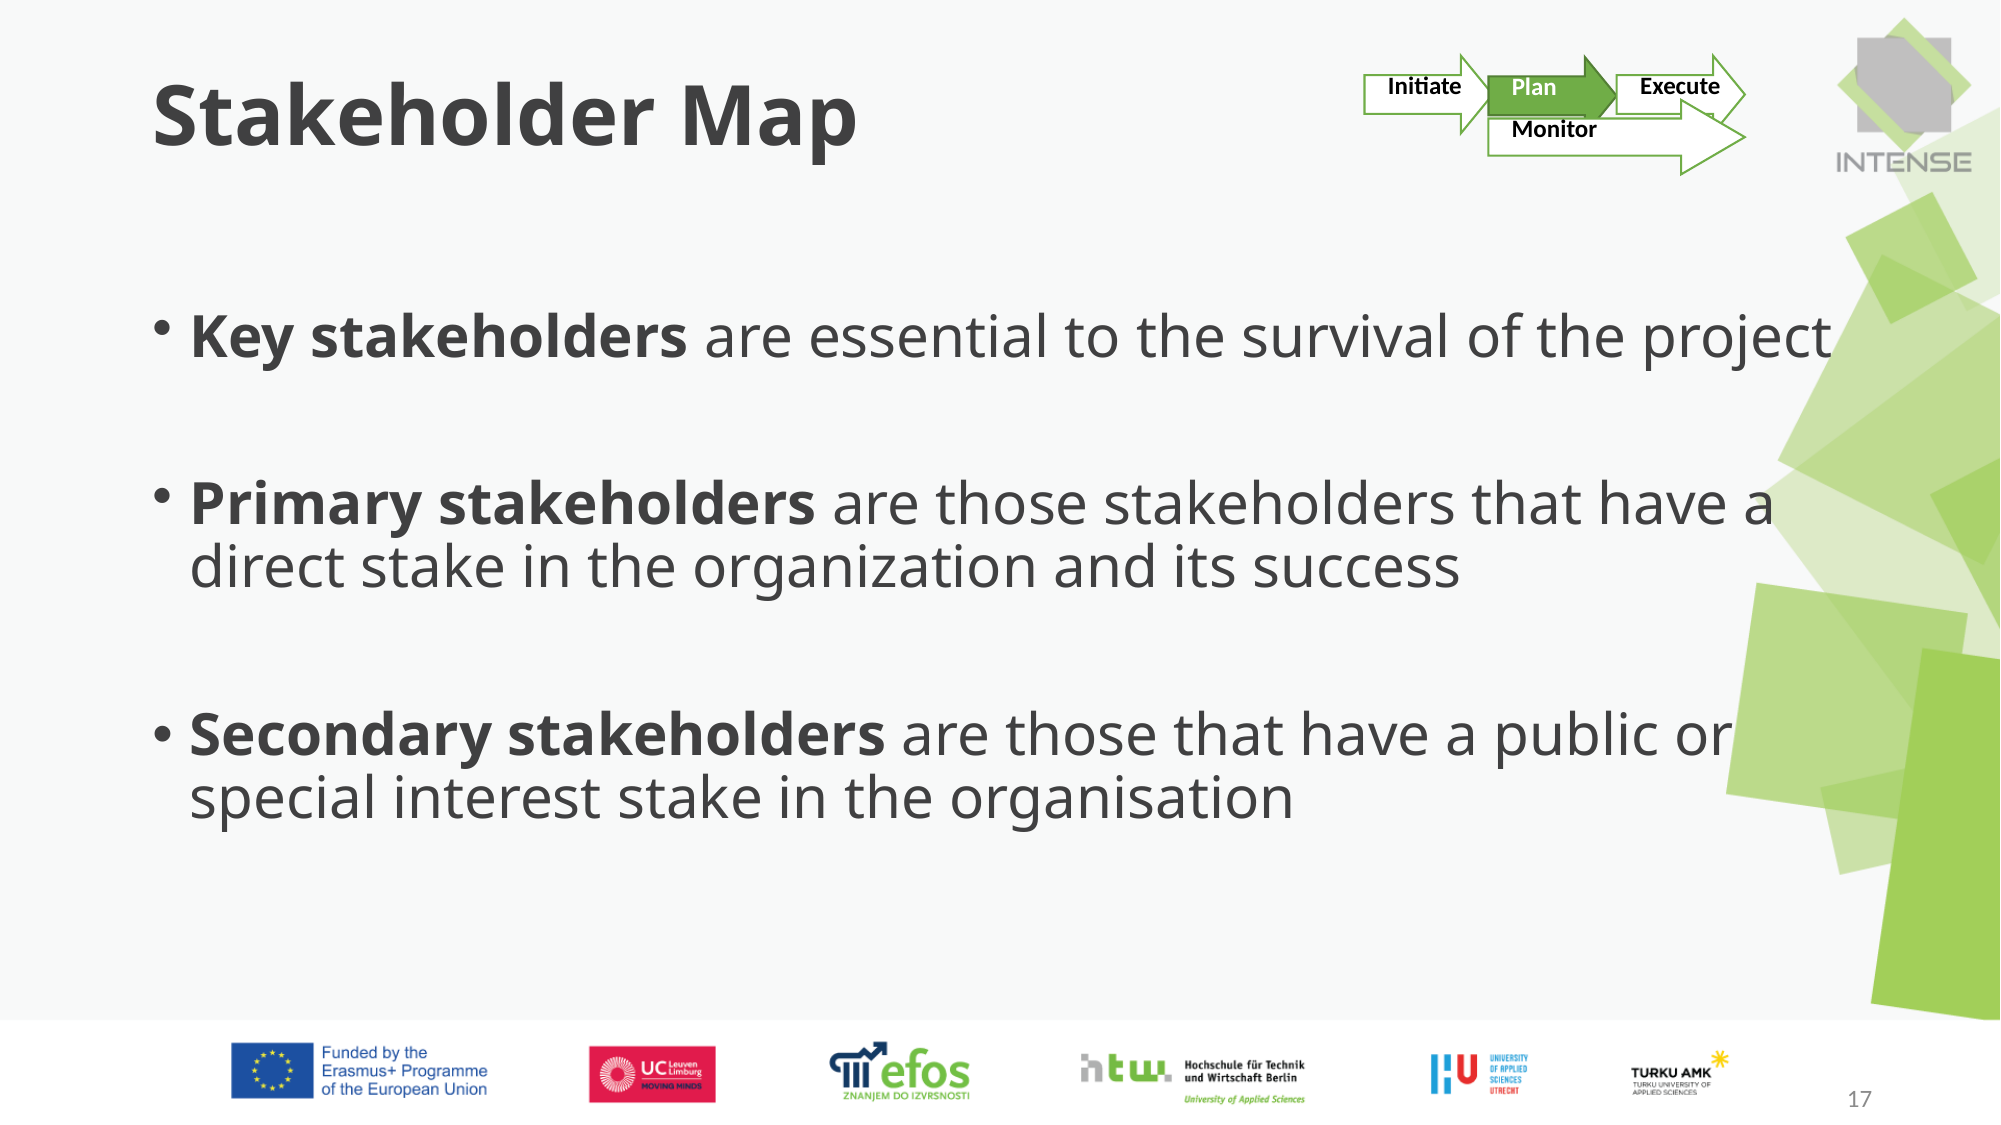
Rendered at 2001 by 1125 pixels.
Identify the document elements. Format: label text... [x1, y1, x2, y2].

list Key stakeholders are essential to the survival of the project Primary stakeholders are those stakeholders that have a direct stake in the organization and its success Secondary stakeholders are those that have a public or special interest stake in the organisation [137, 299, 1863, 1014]
picture [0, 0, 2000, 1125]
title Stakeholder Map [137, 59, 1863, 278]
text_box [1364, 55, 1745, 175]
text_box 17 [1437, 1067, 1888, 1125]
